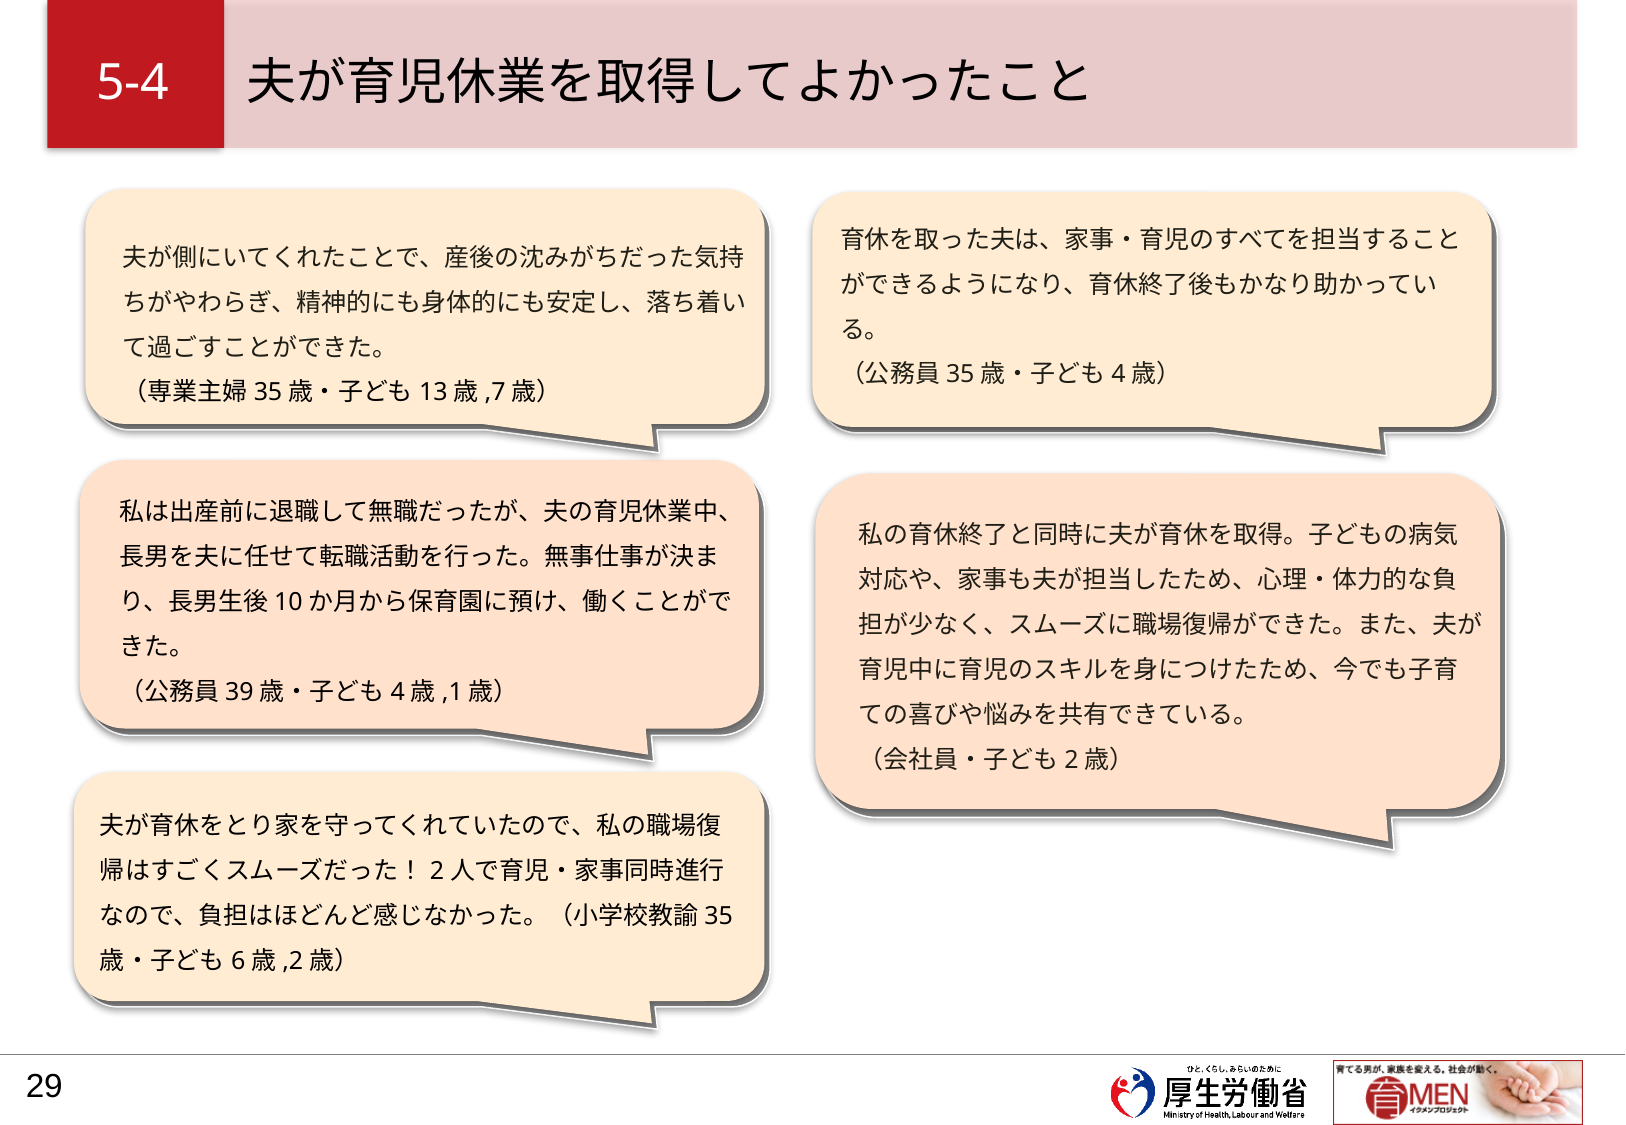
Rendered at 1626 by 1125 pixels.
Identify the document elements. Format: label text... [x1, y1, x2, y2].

slide_number 28 [25, 1054, 86, 1114]
picture [1097, 1055, 1320, 1125]
title 5-4 夫が育児休業を取得してよかったこと [96, 49, 1559, 146]
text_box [79, 459, 765, 736]
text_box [812, 191, 1498, 434]
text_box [73, 771, 771, 1008]
picture [1333, 1060, 1583, 1125]
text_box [85, 188, 771, 431]
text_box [814, 473, 1506, 818]
text_box 夫が育休をとり家を守ってくれていたので、私の職場復帰はすごくスムーズだった！2人で育児・家事同時進行なので、負担はほどんど感じなかった。（小学校教諭35歳・子ども6歳,2歳） [85, 1015, 760, 1025]
